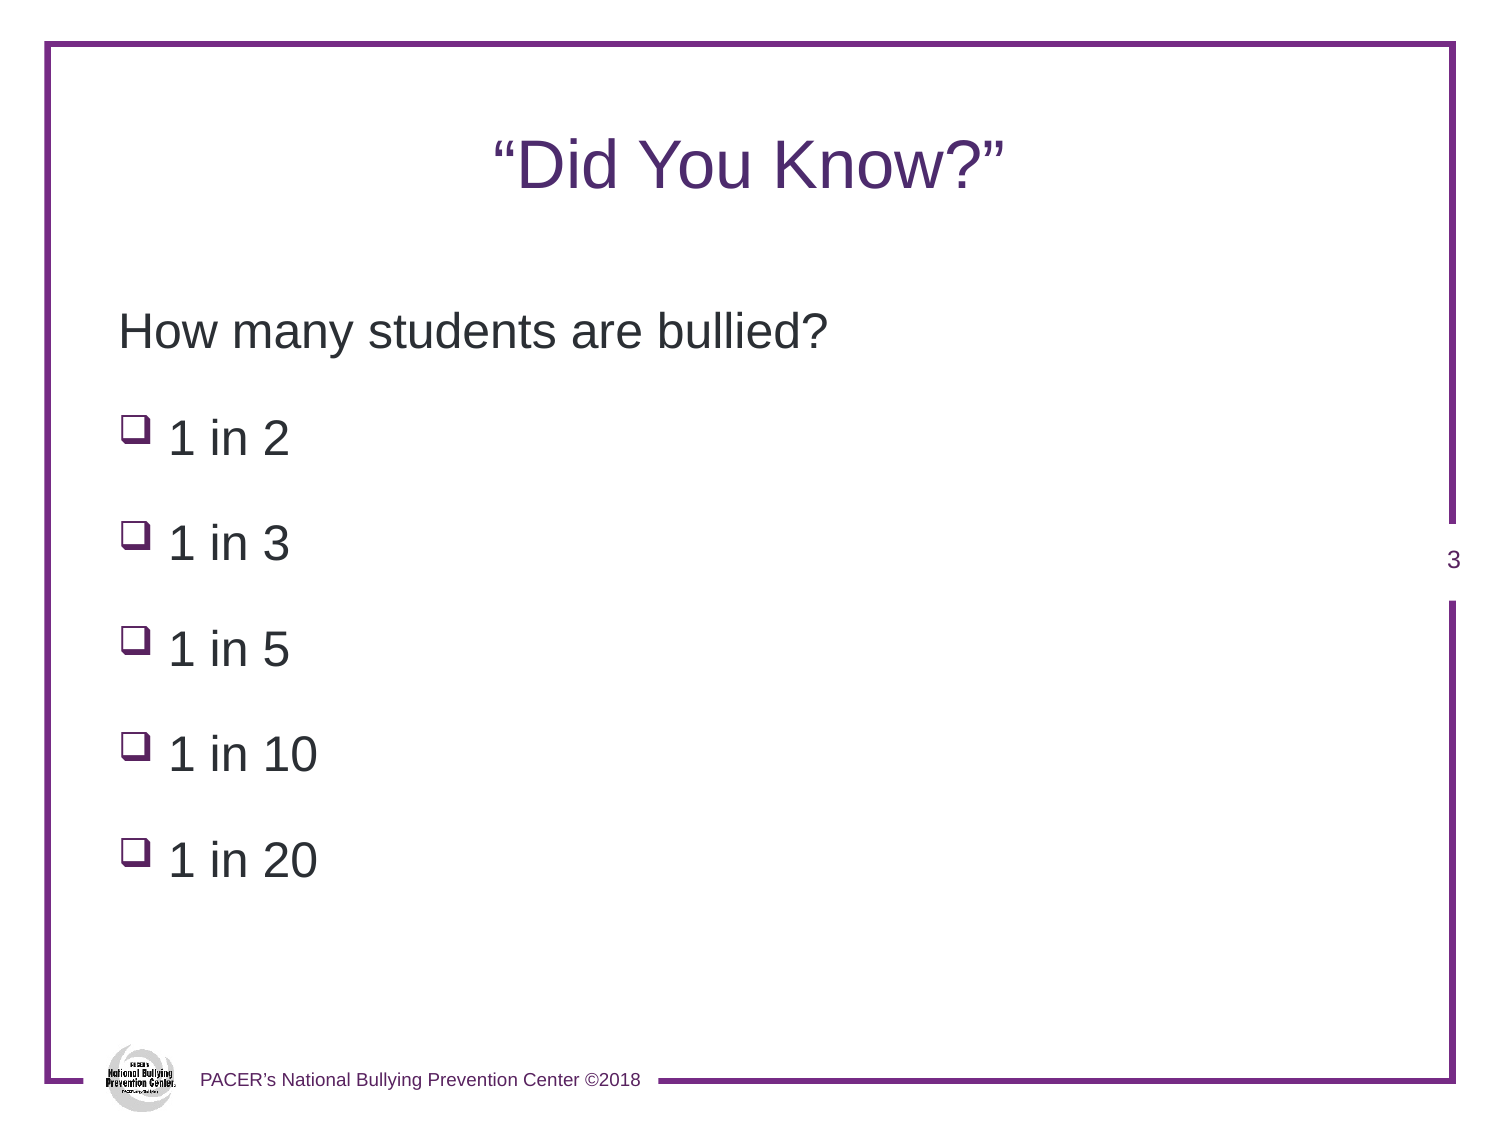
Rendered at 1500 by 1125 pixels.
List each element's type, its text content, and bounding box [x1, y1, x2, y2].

picture [106, 1044, 176, 1112]
list How many students are bullied? 1 in 2 1 in 3 1 in 5 1 in 10 1 in 20 [103, 297, 1357, 1012]
footer PACER’s National Bullying Prevention Center ©2018 [185, 1049, 974, 1110]
slide_number 2 [1404, 519, 1500, 597]
title “Did You Know?” [103, 121, 1397, 272]
